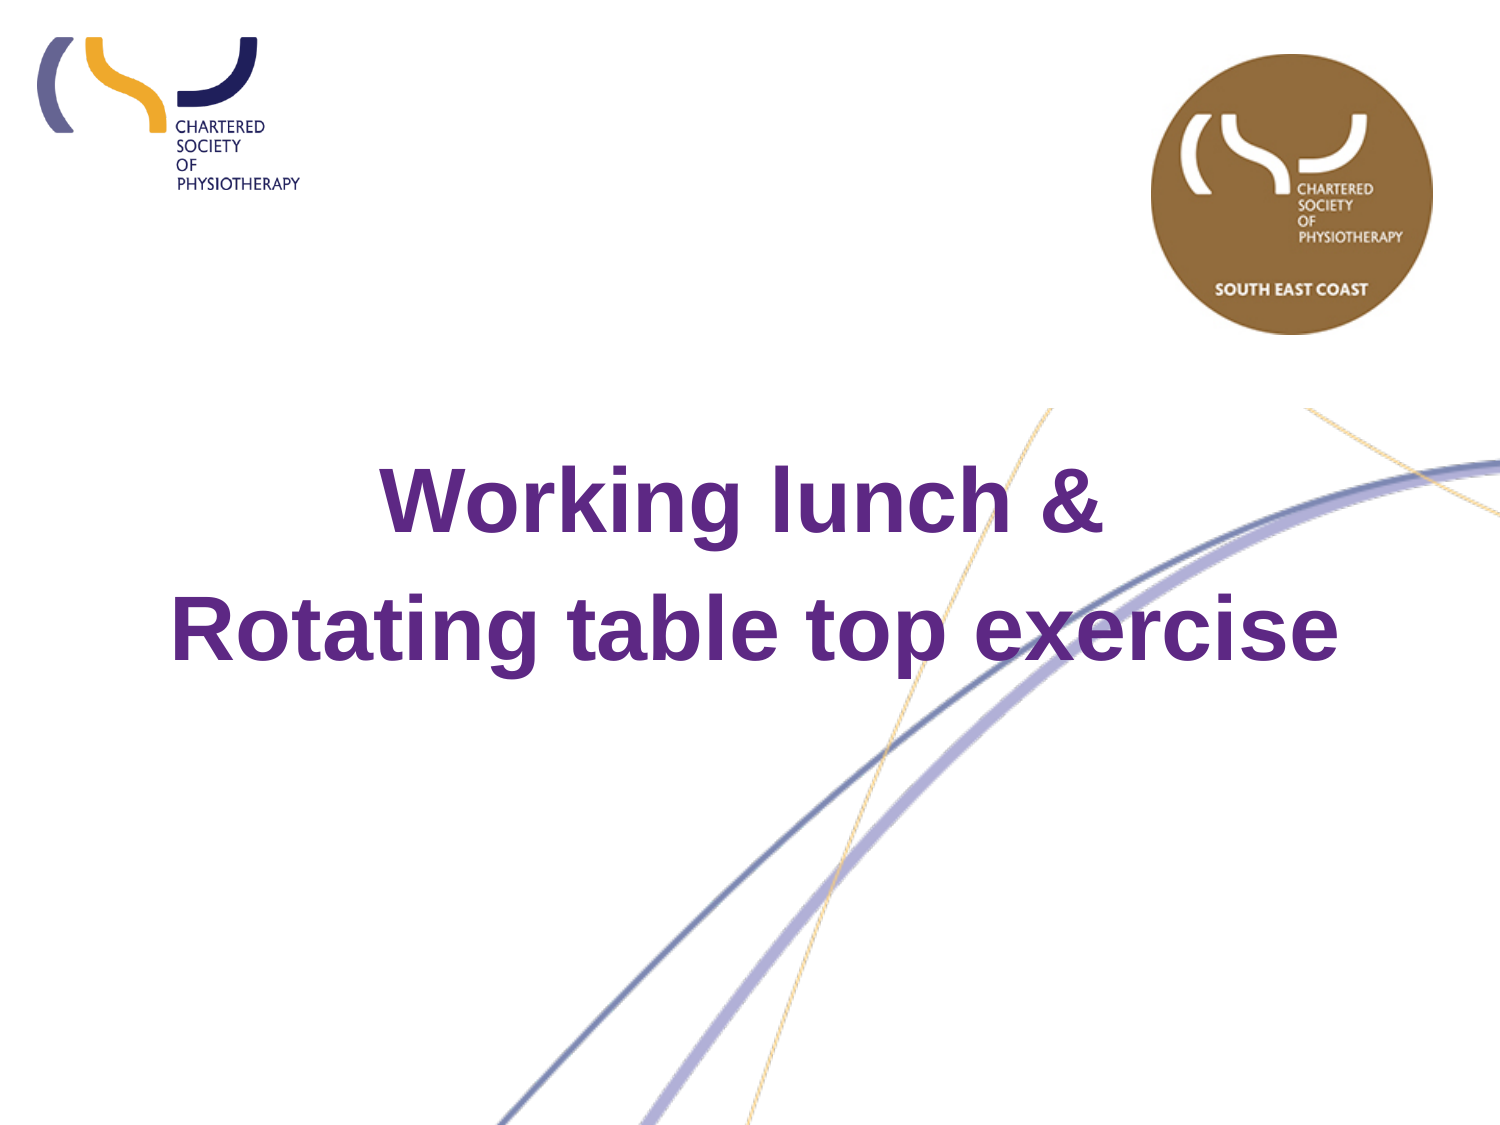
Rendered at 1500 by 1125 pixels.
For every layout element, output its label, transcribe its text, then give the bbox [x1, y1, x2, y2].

picture [37, 37, 300, 190]
picture [1151, 54, 1433, 336]
text_box Working lunch & Rotating table top exercise [64, 335, 1447, 737]
picture [0, 408, 1500, 1125]
